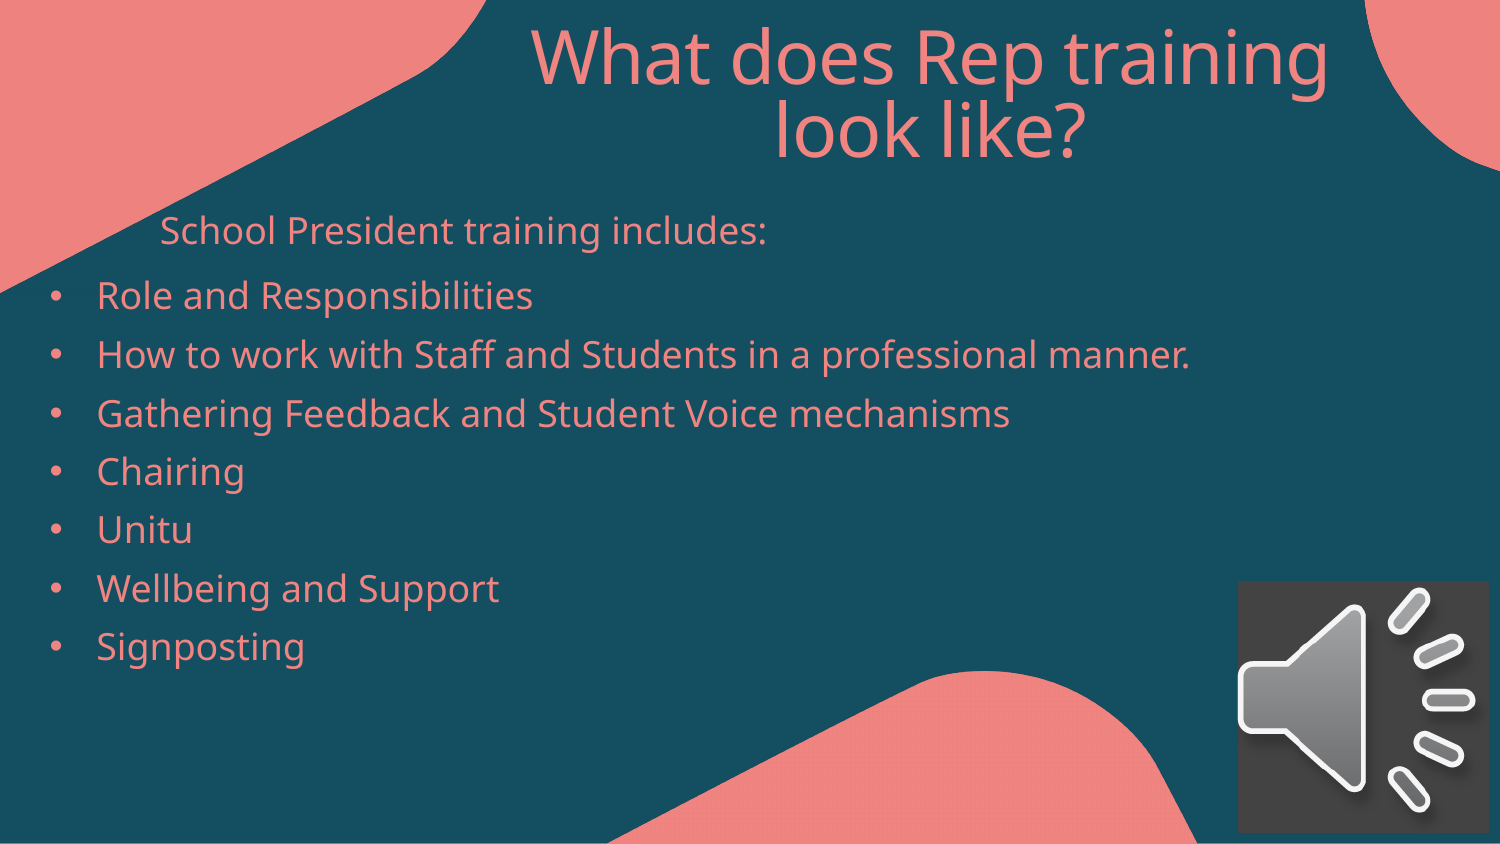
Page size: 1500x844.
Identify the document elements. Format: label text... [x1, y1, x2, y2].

text_box School President training includes: [145, 186, 1462, 251]
text_box Role and Responsibilities How to work with Staff and Students in a professional manner. Gathering Feedback and Student Voice mechanisms Chairing Unitu Wellbeing and Support Signposting [34, 251, 1488, 844]
picture [0, 0, 487, 294]
text_box What does Rep training look like? [484, 19, 1377, 180]
picture [1364, 0, 1500, 172]
picture [1236, 580, 1490, 834]
